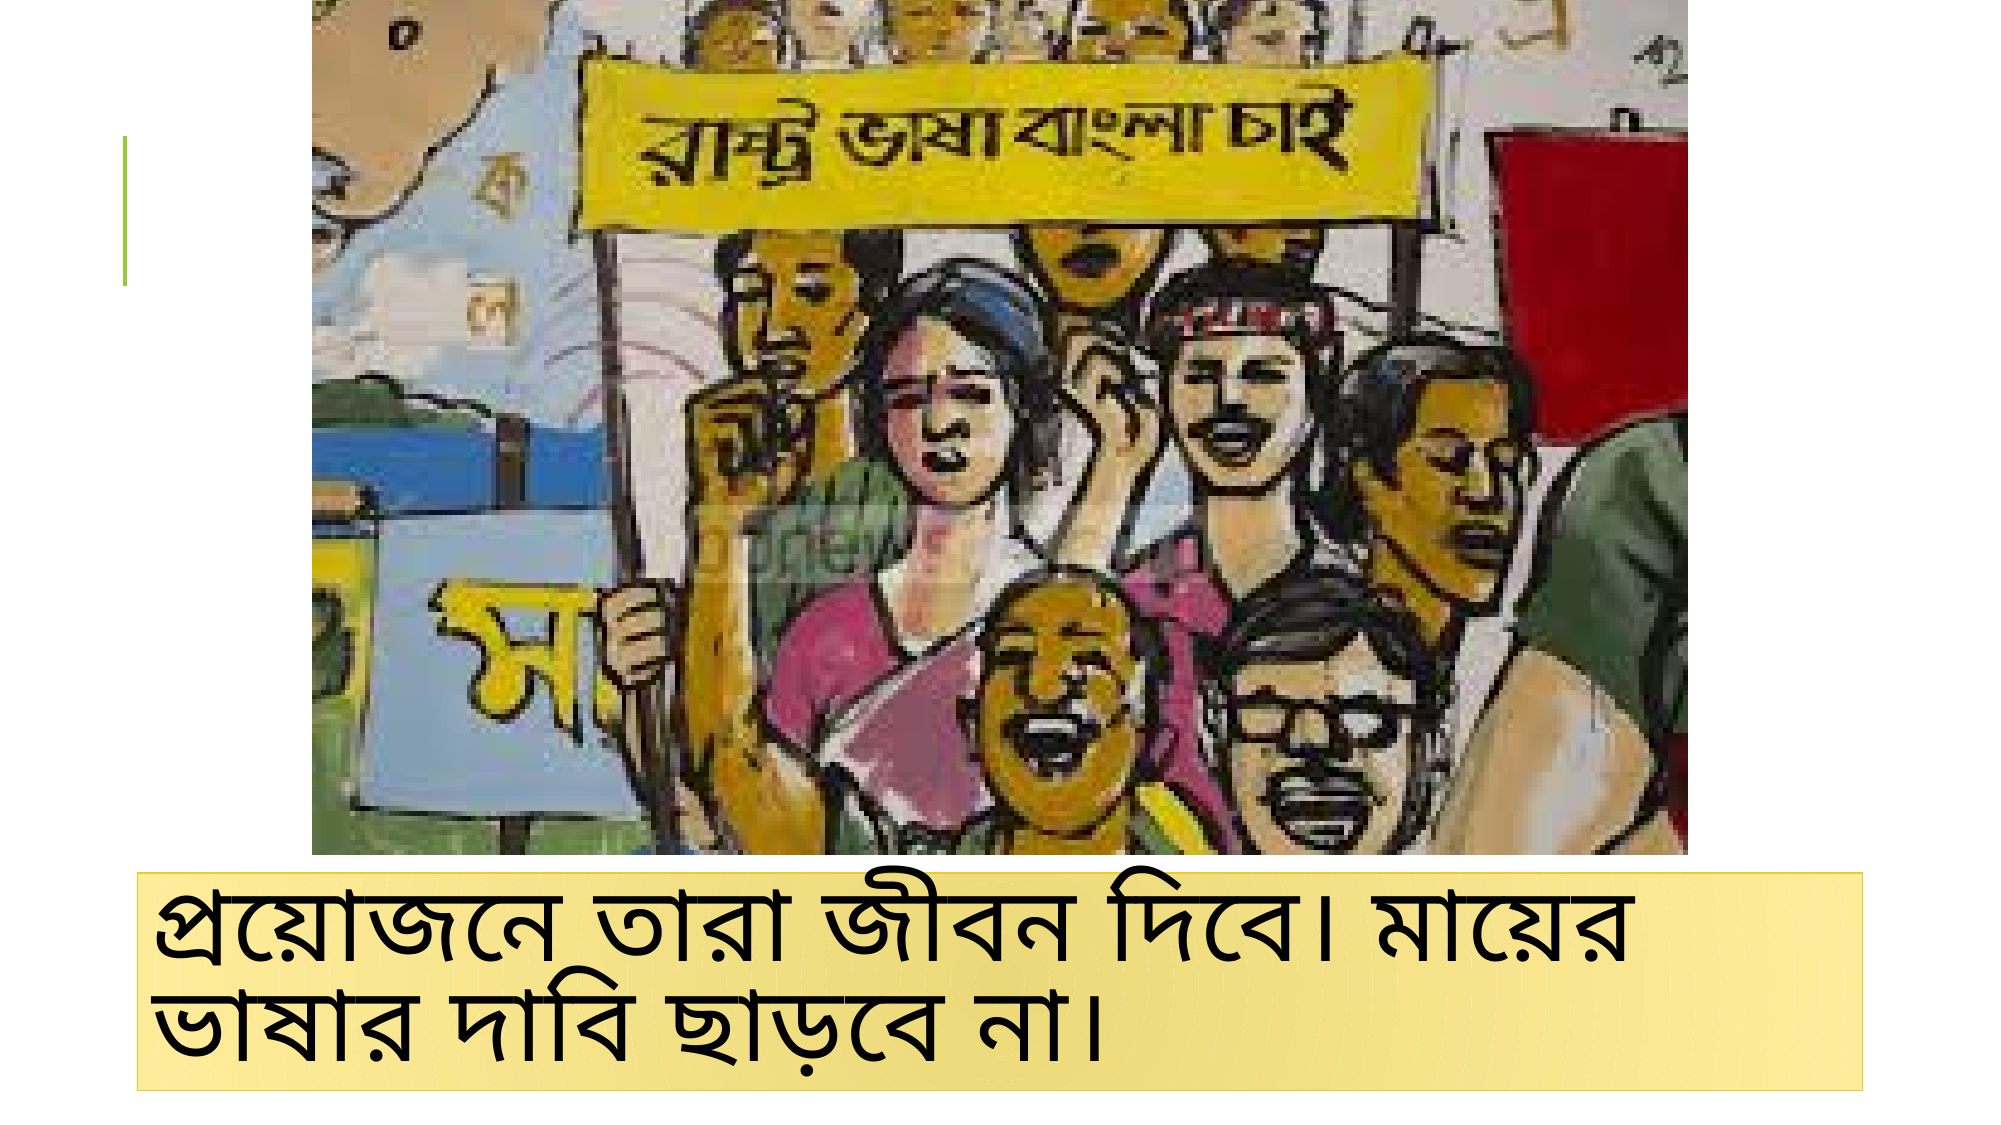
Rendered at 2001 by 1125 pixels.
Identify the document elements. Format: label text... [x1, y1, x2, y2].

picture [312, 0, 1688, 855]
title প্রয়োজনে তারা জীবন দিবে। মায়ের ভাষার দাবি ছাড়বে না। [137, 872, 1863, 1091]
